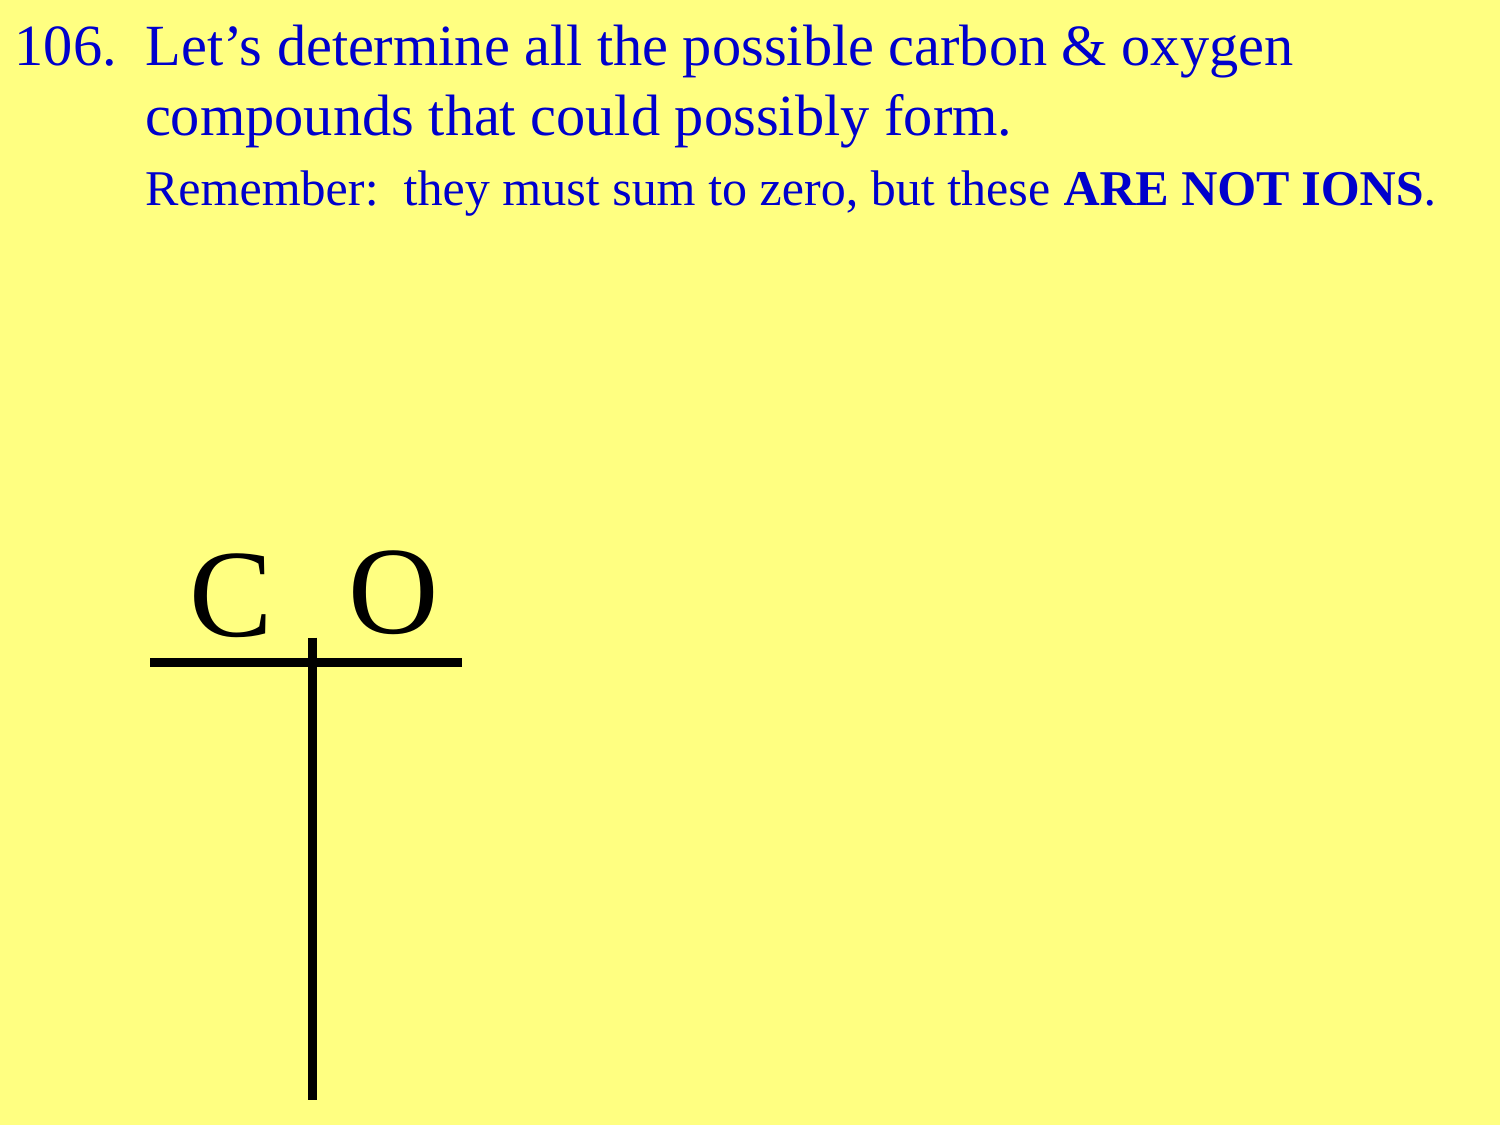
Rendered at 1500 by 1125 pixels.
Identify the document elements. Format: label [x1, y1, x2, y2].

text_box [0, 0, 1500, 465]
text_box [149, 501, 471, 1101]
